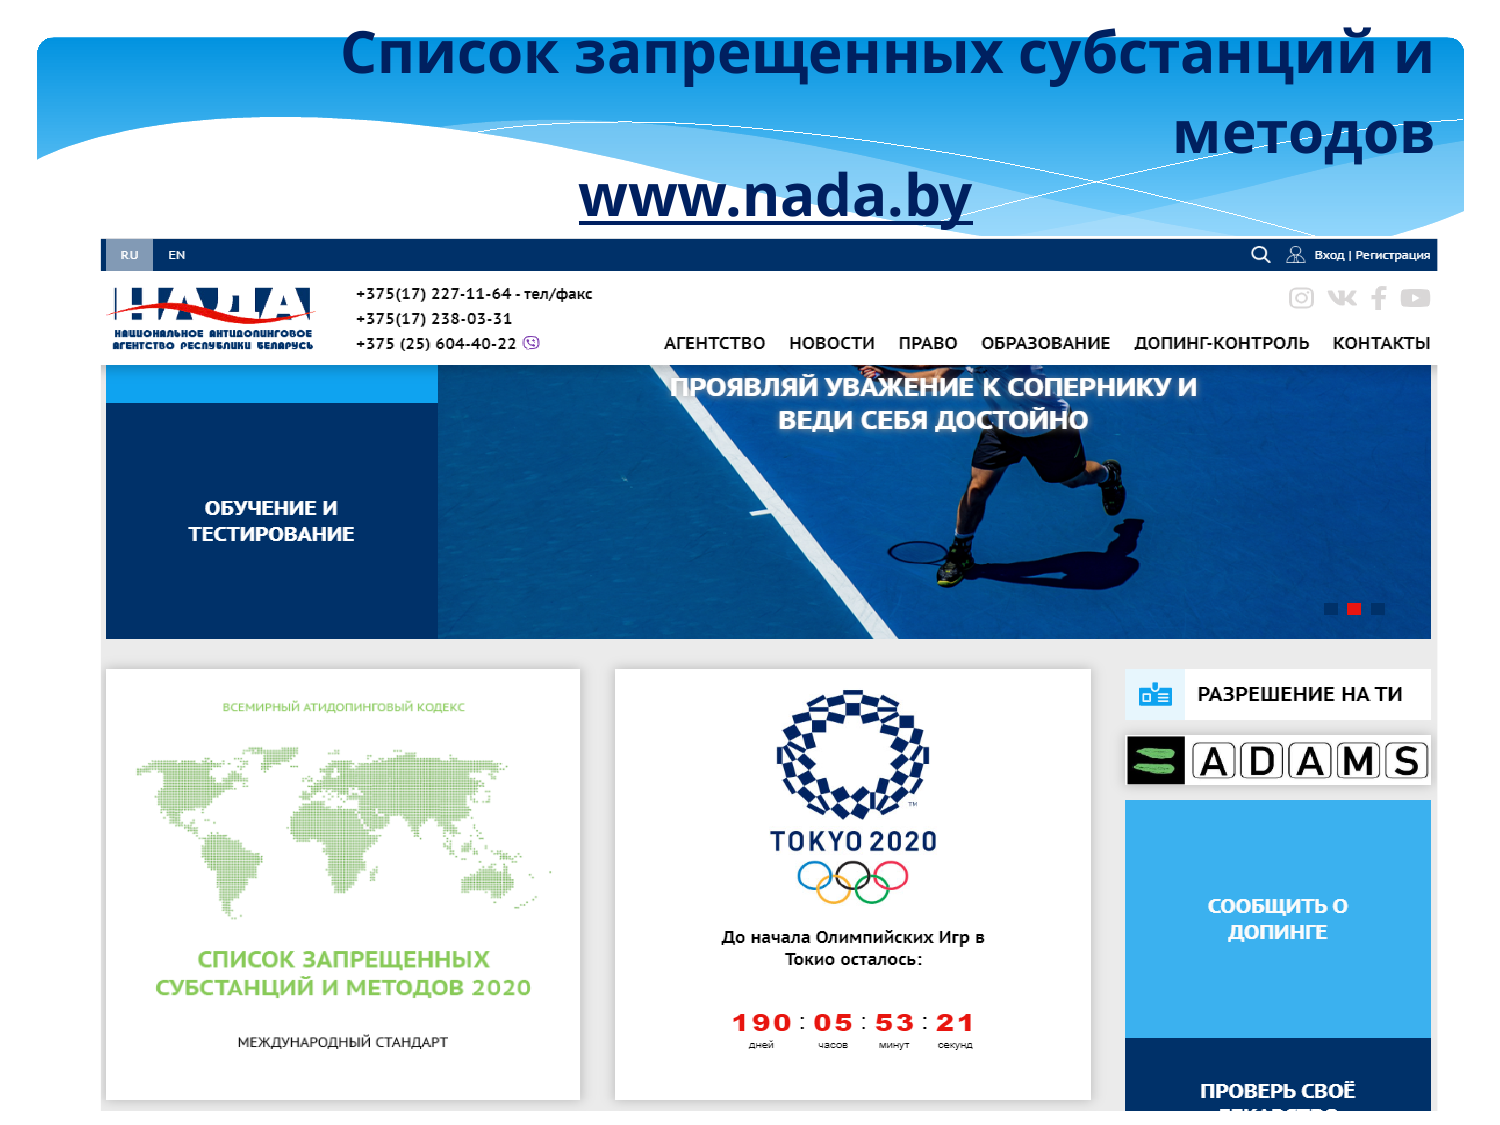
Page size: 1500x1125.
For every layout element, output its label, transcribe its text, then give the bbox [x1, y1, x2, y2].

text_box www.nada.by [78, 150, 1474, 236]
title Список запрещенных субстанций и методов [100, 0, 1451, 150]
picture [100, 236, 1438, 1111]
